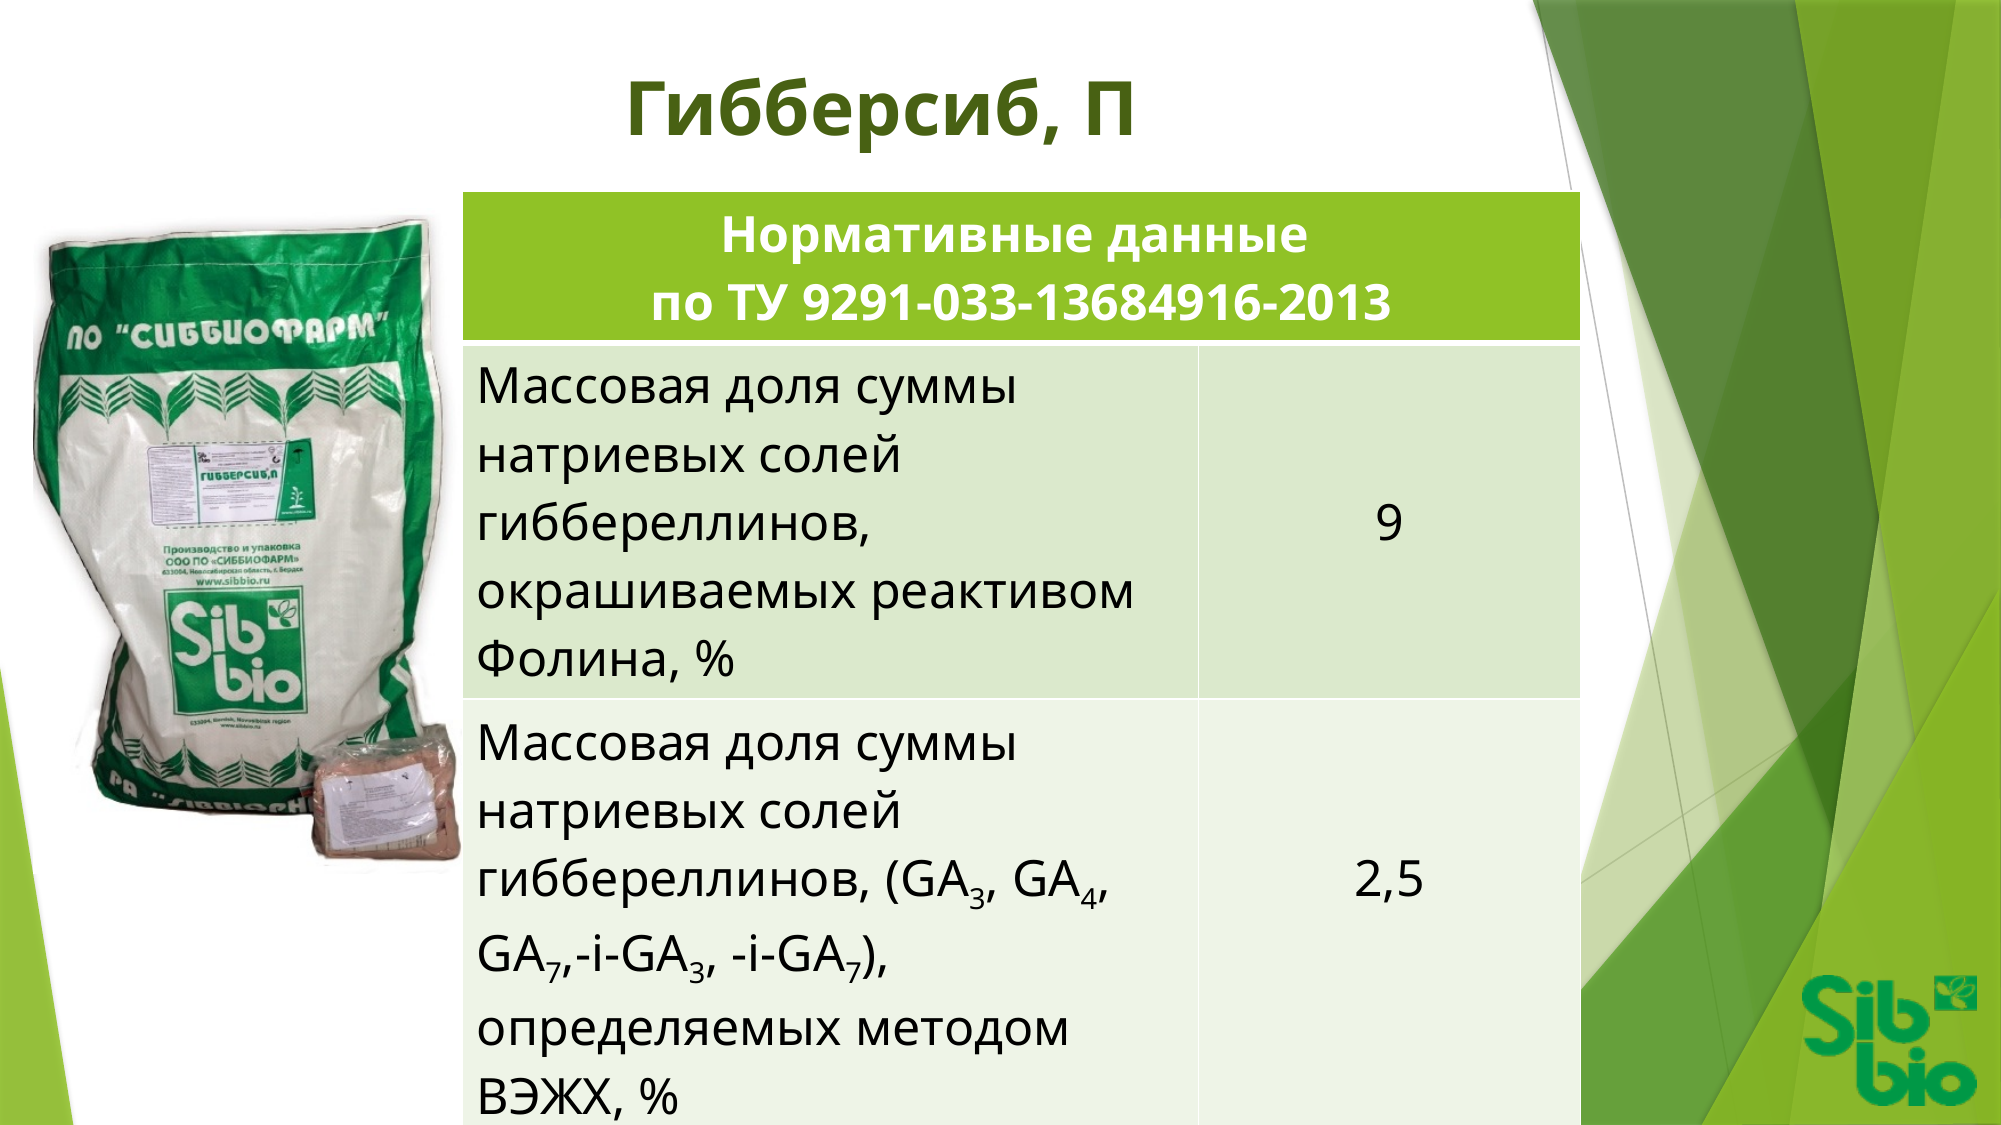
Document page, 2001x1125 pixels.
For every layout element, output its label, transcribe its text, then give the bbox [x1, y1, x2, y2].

picture [1801, 975, 1977, 1107]
table_header Нормативные данные по ТУ 9291-033-13684916-2013 [463, 192, 1580, 340]
table_cell Массовая доля суммы натриевых солей гиббереллинов, (GA3, GA4, GA7,-i-GA3, -i-GA7), определяемых методом ВЭЖХ, % [463, 700, 1198, 1125]
table_cell 9 [1199, 346, 1580, 698]
picture [32, 207, 463, 874]
title Гибберсиб, П [99, 52, 1684, 179]
table_cell Массовая доля суммы натриевых солей гиббереллинов, окрашиваемых реактивом Фолина, % [467, 346, 1198, 698]
table_cell 2,5 [1199, 700, 1580, 1125]
